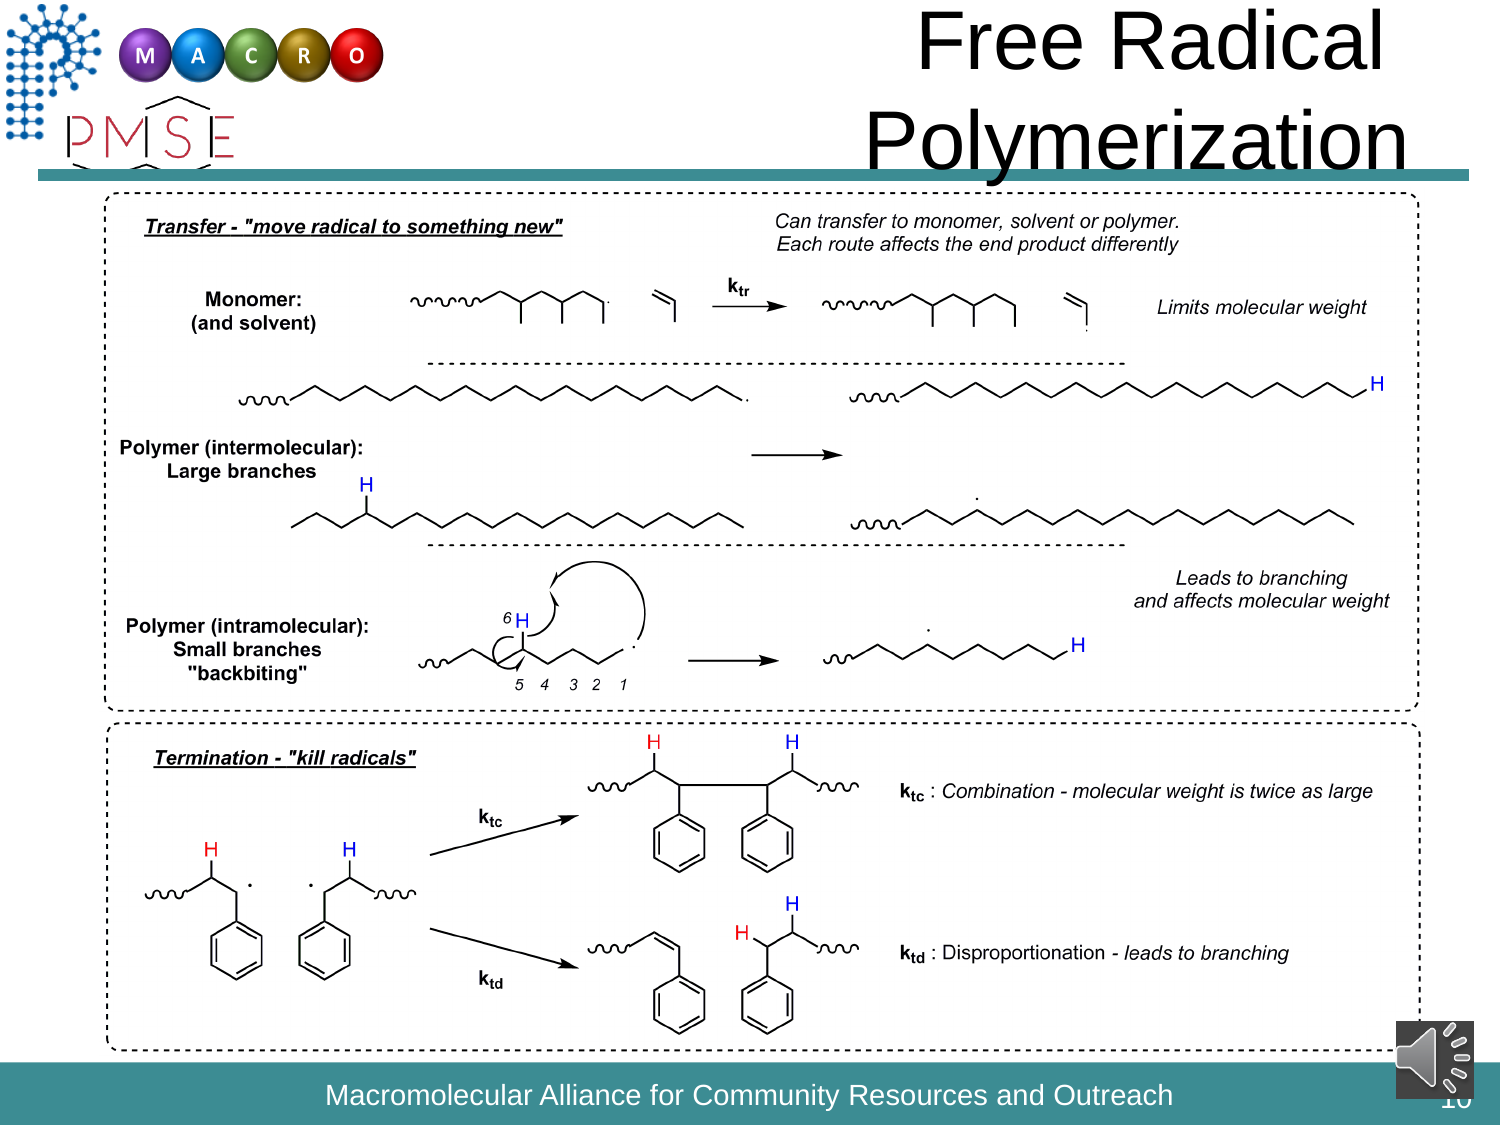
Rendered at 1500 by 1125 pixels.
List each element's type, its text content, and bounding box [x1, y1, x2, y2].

title Free Radical Polymerization [74, 0, 1426, 180]
picture [6, 4, 74, 169]
picture [58, 181, 1476, 1101]
slide_number 10 [1362, 1071, 1488, 1125]
